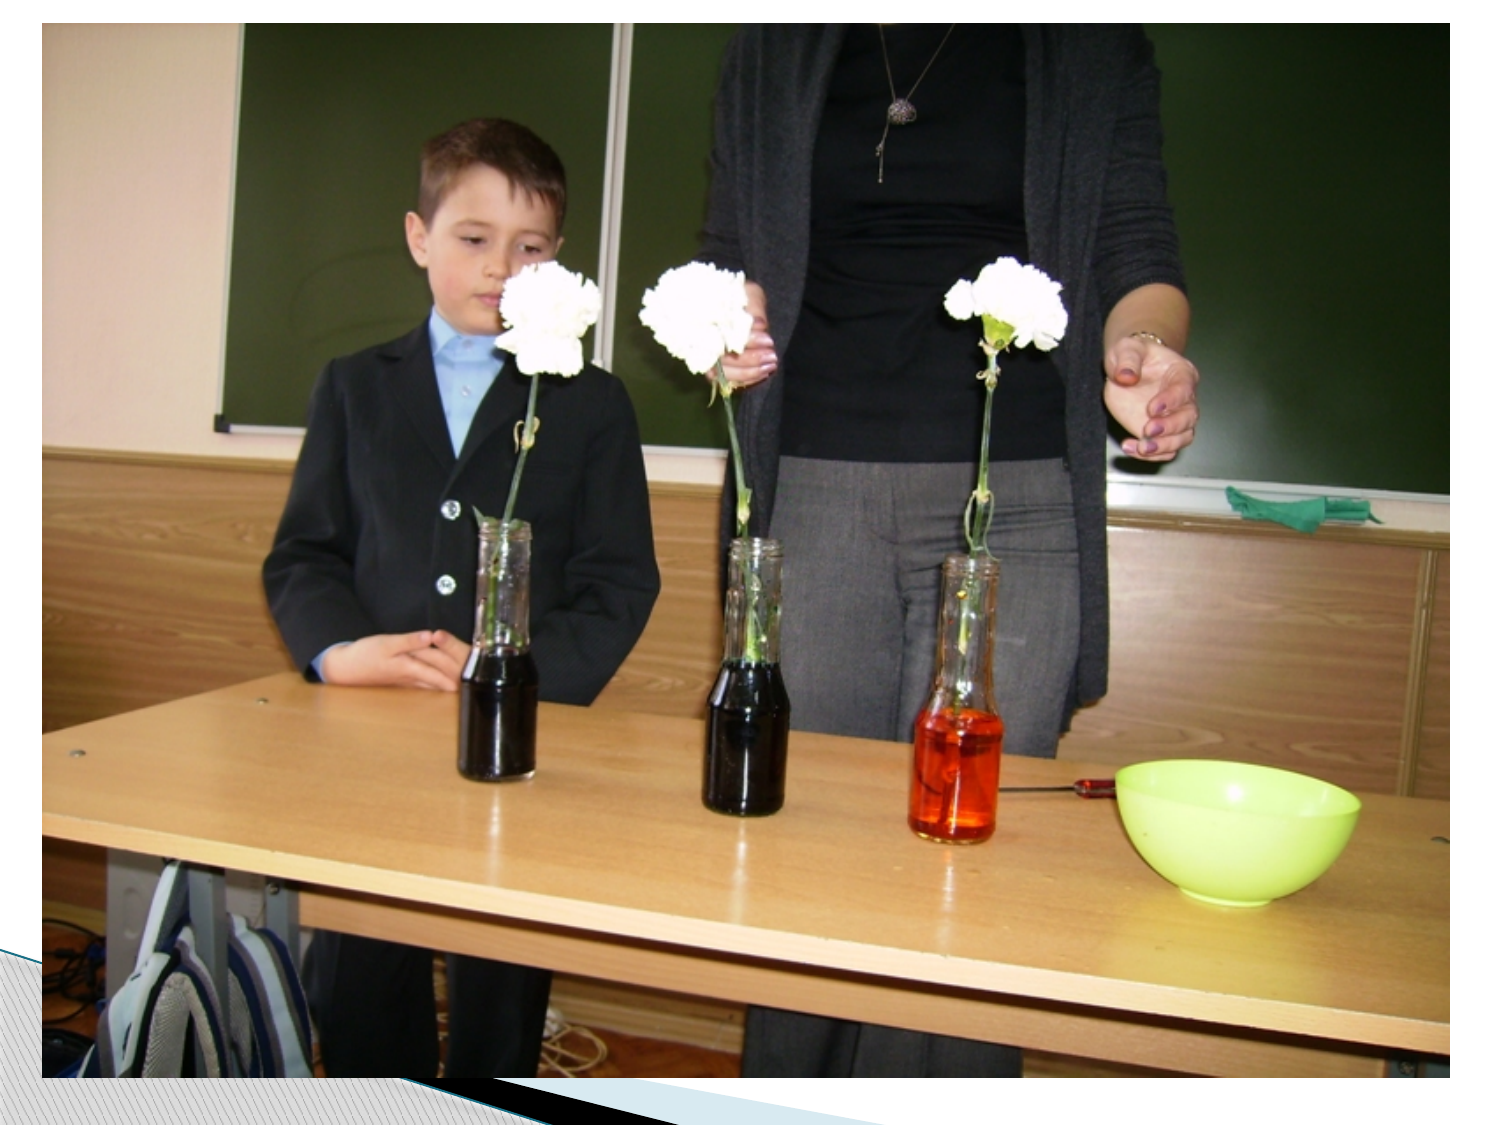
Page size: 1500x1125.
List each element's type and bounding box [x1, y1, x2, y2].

picture [42, 23, 1450, 1079]
